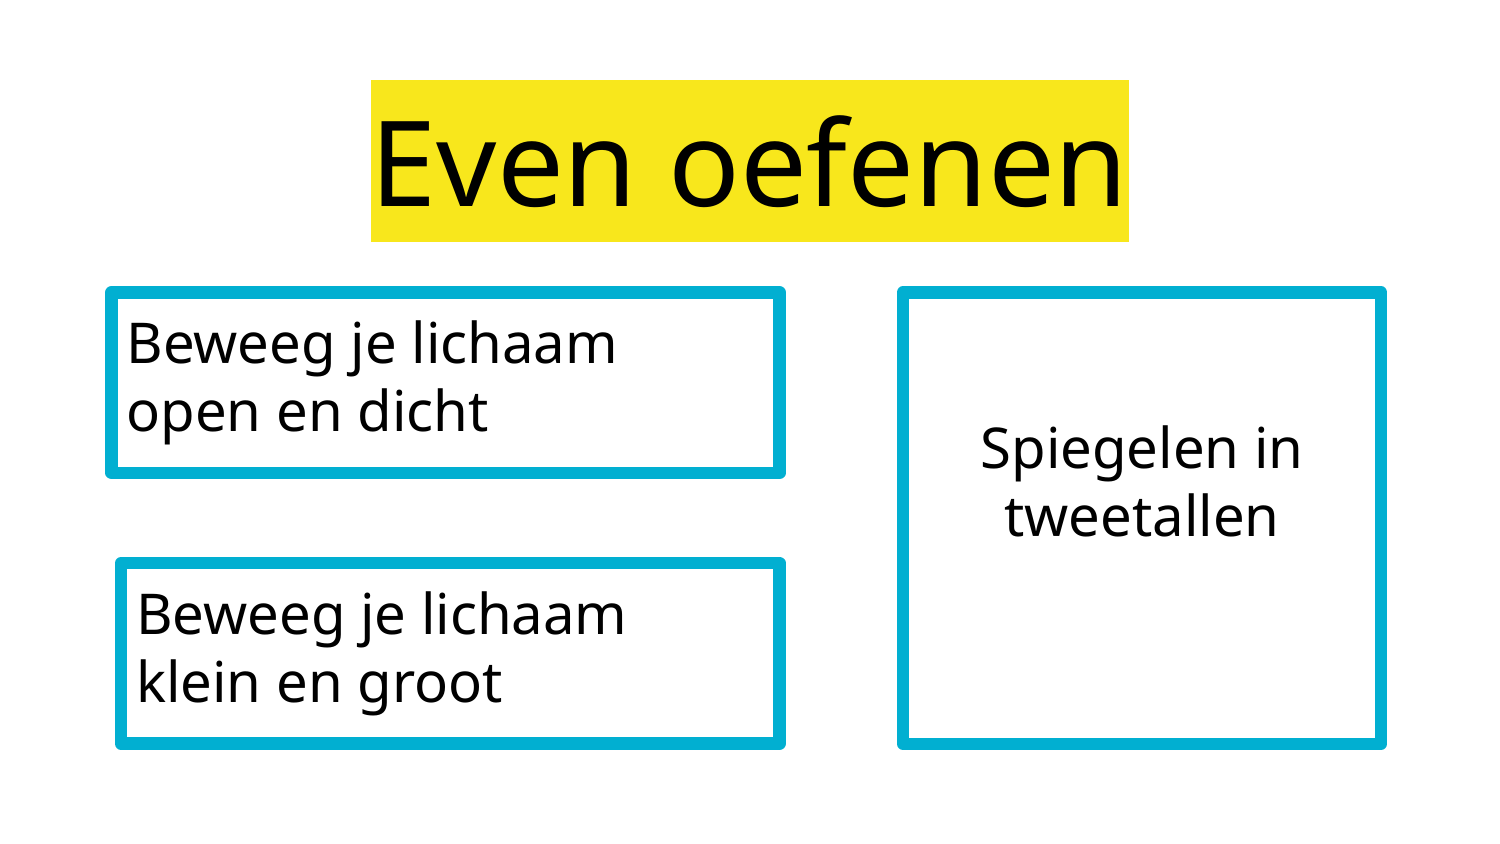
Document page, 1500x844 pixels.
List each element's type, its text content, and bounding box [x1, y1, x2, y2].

text_box Beweeg je lichaam klein en groot [121, 563, 780, 744]
text_box Spiegelen in tweetallen [903, 292, 1381, 744]
title Even oefenen [51, 72, 1449, 167]
text_box Beweeg je lichaam open en dicht [111, 292, 780, 473]
